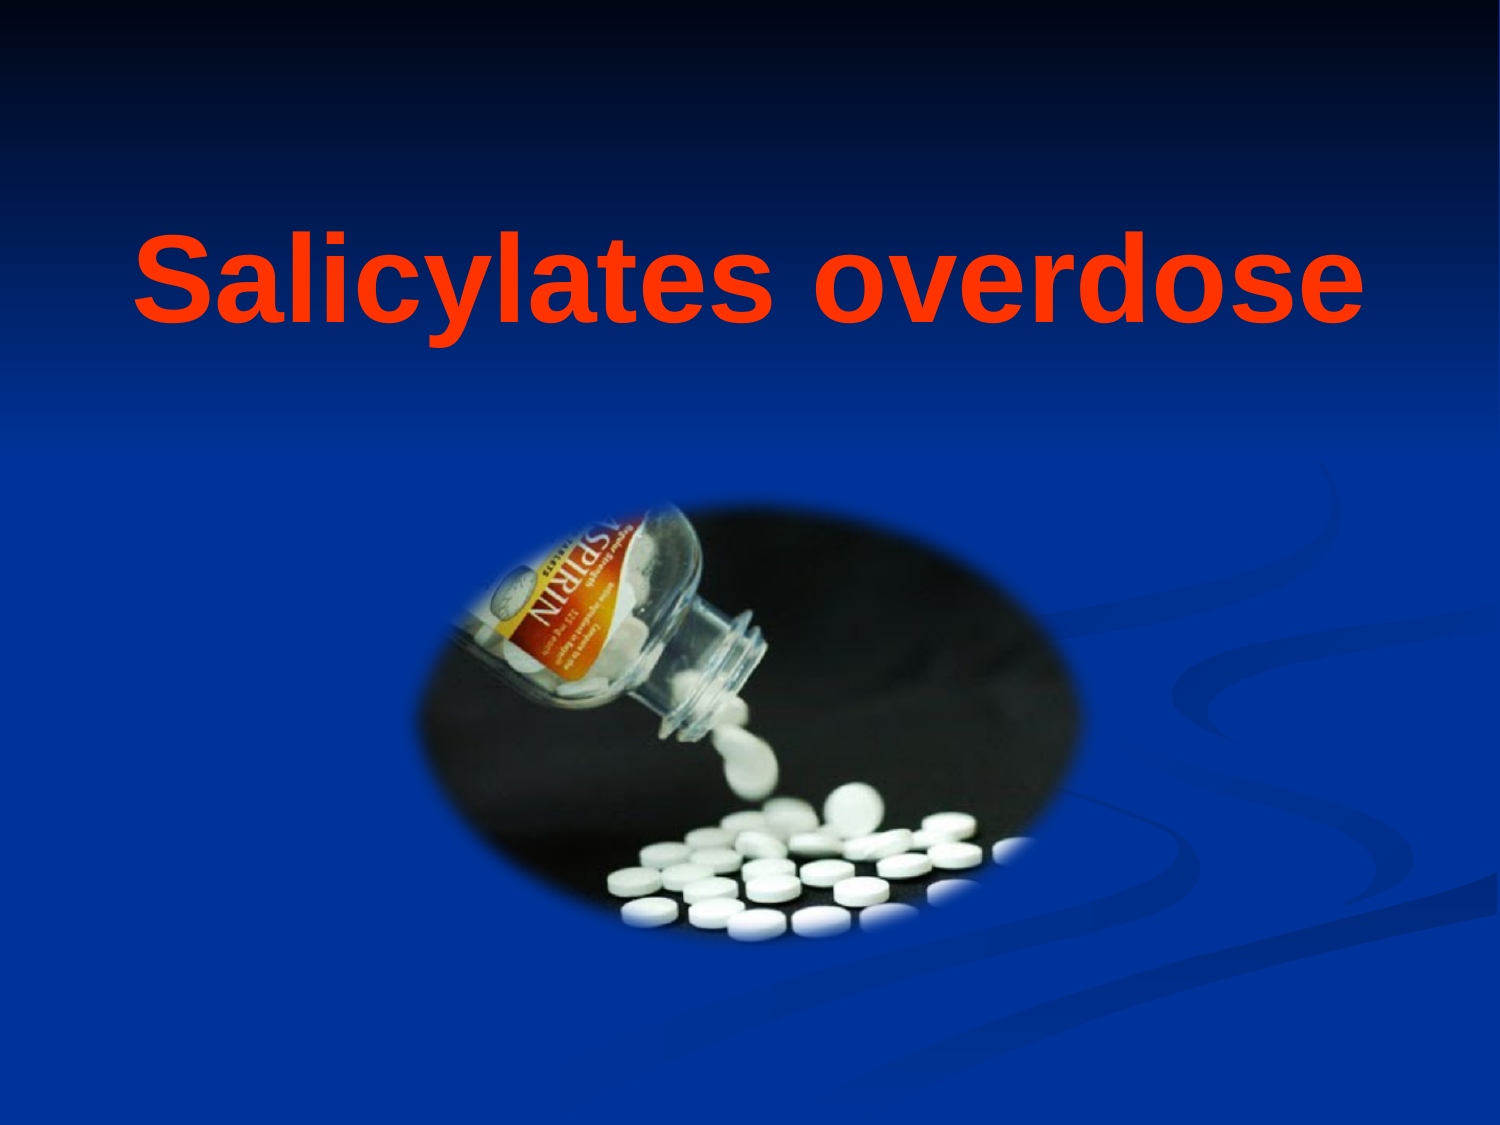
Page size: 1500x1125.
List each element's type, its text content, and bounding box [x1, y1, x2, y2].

title Salicylates overdose [112, 137, 1388, 588]
picture [398, 487, 1102, 954]
